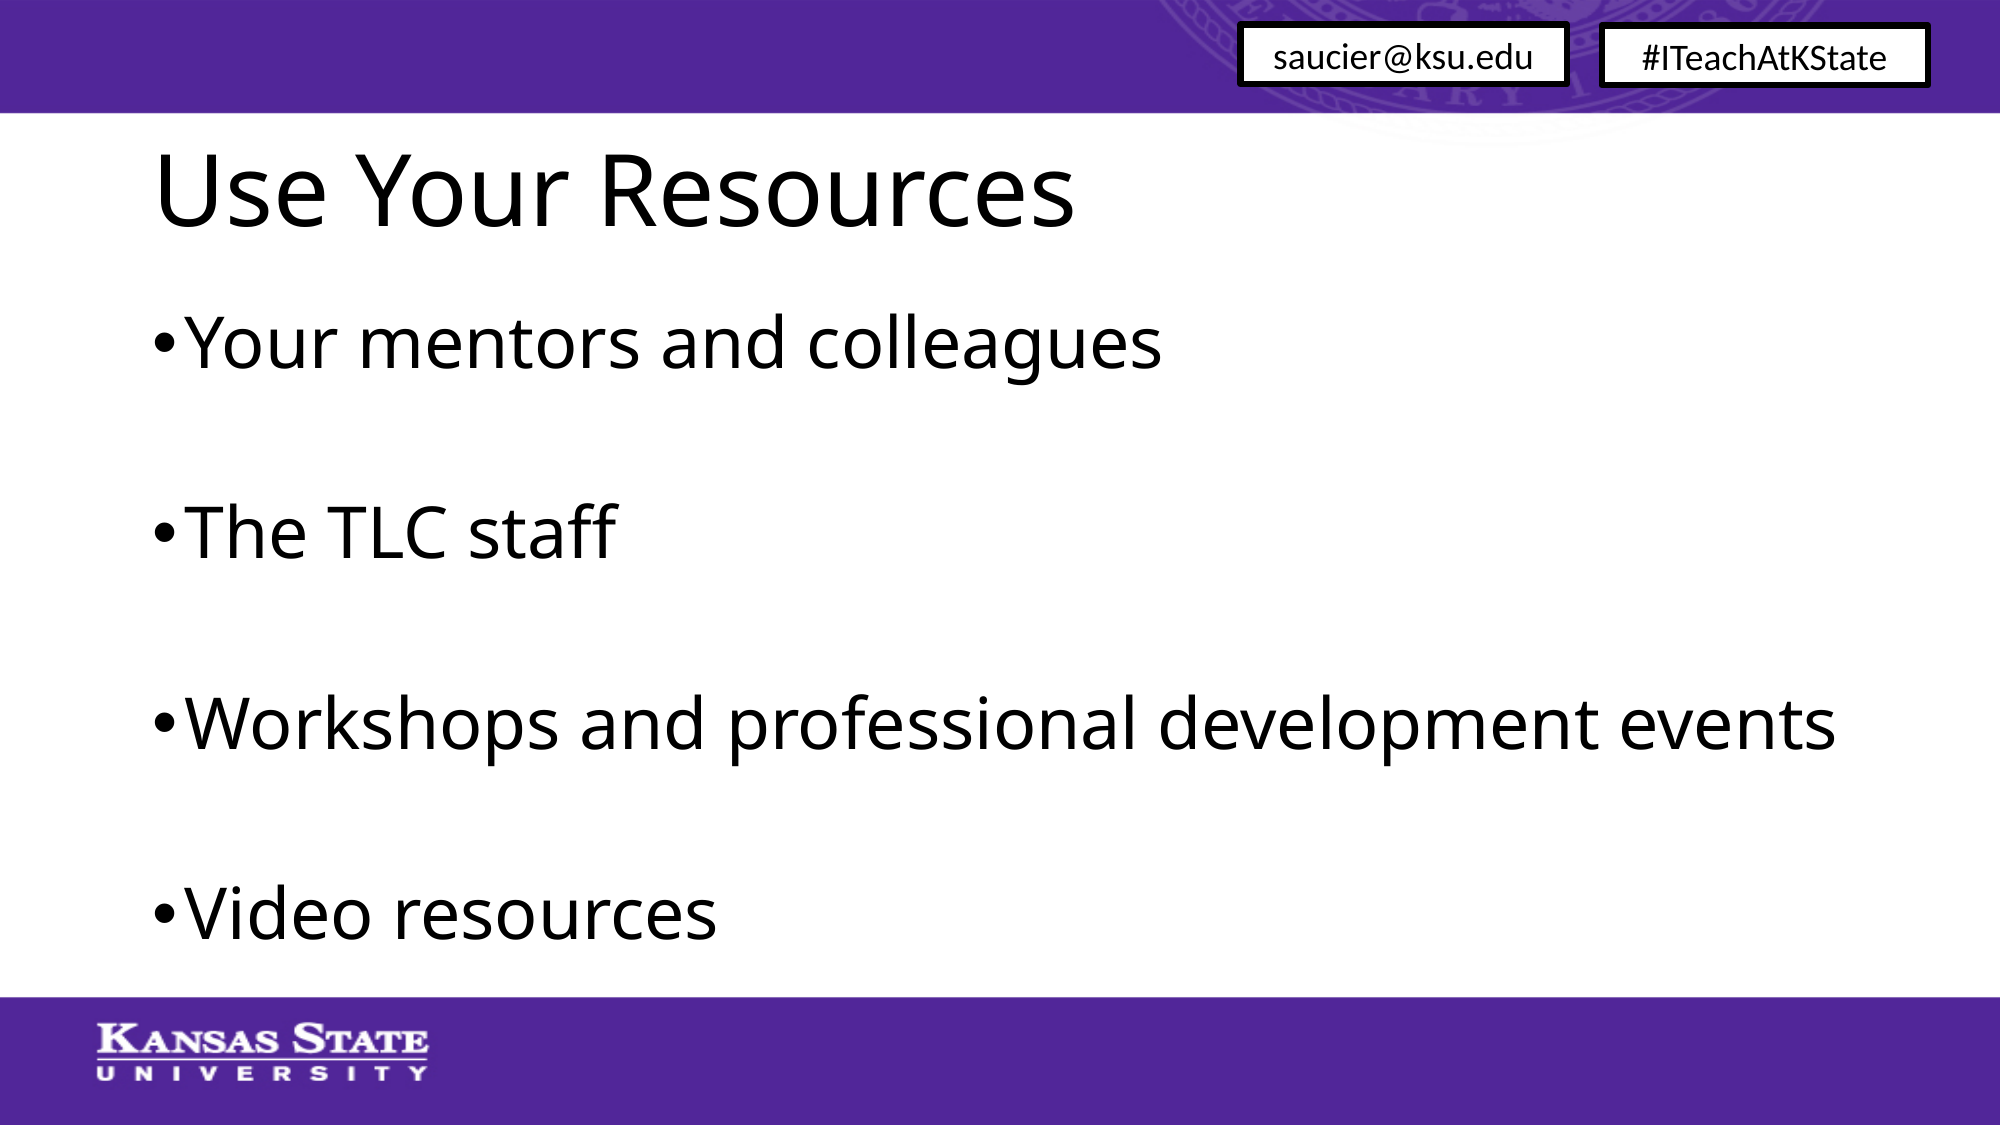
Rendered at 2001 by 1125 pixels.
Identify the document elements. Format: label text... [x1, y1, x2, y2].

list Your mentors and colleagues The TLC staff Workshops and professional development events Video resources [137, 299, 1863, 1014]
title Use Your Resources [137, 111, 1863, 278]
picture [0, 0, 2000, 1125]
text_box saucier@ksu.edu [1240, 24, 1567, 85]
text_box #ITeachAtKState [1601, 25, 1928, 86]
